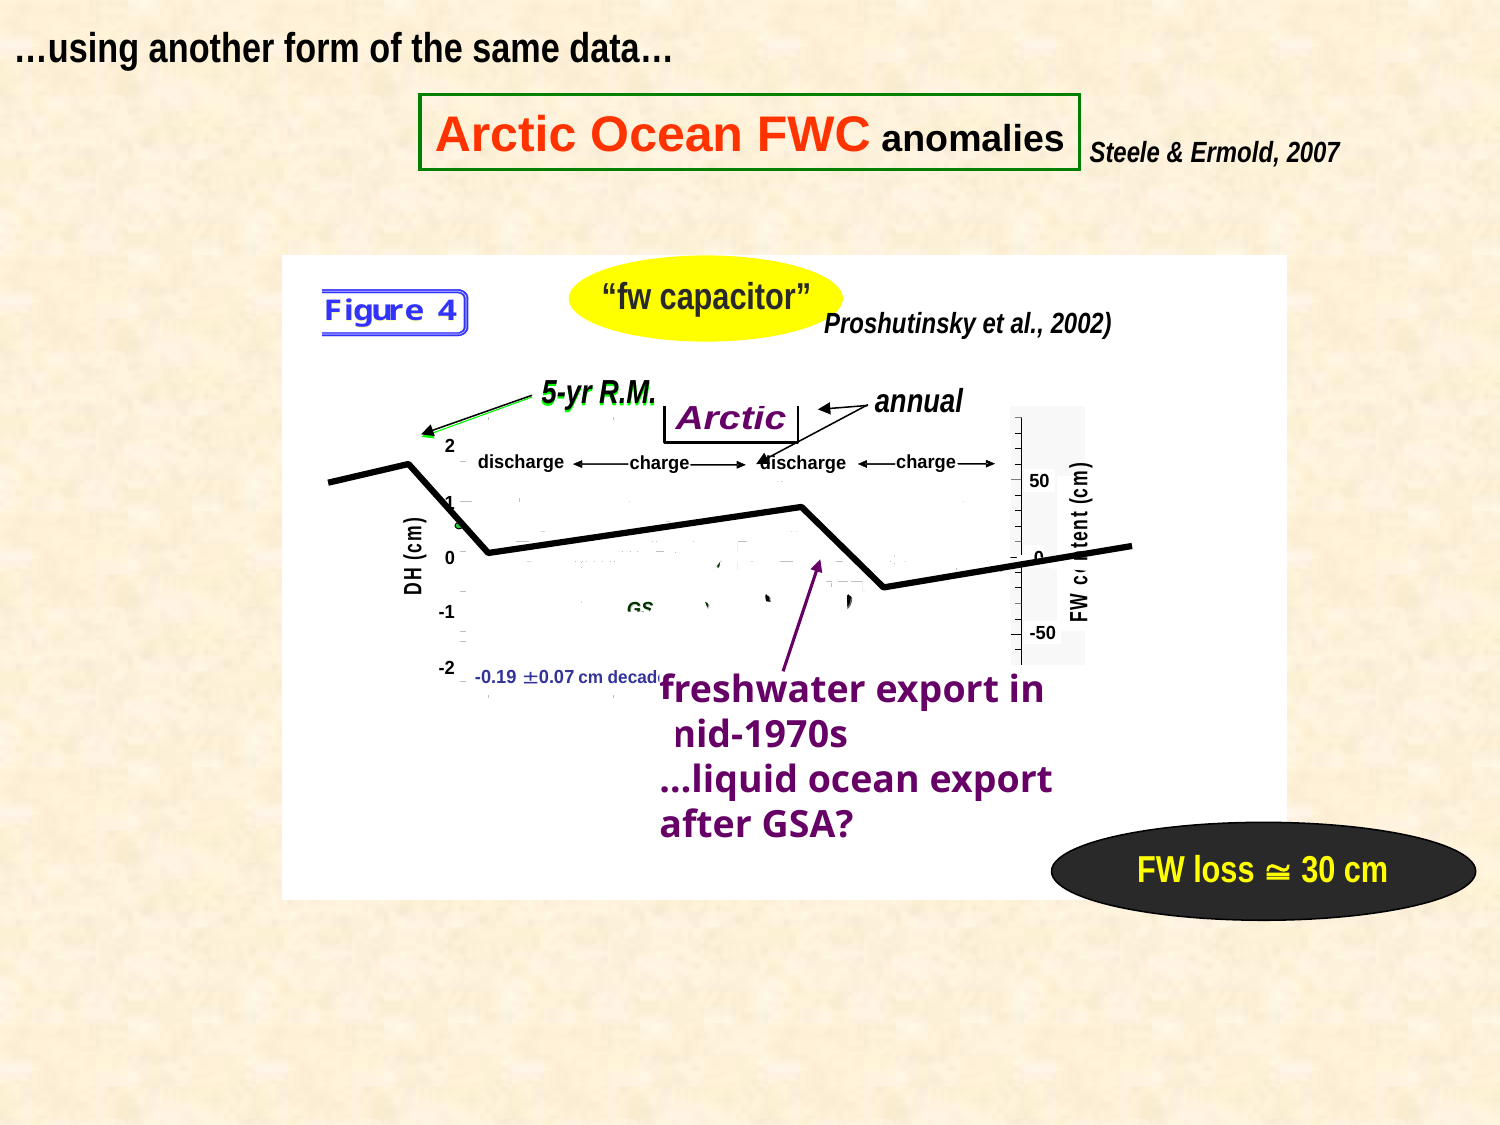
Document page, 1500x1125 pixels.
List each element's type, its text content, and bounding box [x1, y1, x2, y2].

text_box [420, 362, 979, 465]
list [281, 255, 1288, 901]
text_box Steele & Ermold, 2007 [1074, 125, 1356, 176]
picture [0, 0, 1500, 1125]
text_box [1051, 822, 1476, 921]
text_box …using another form of the same data… [0, 13, 690, 79]
text_box Arctic Ocean FWC anomalies [419, 94, 1080, 170]
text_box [659, 559, 1126, 756]
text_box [560, 255, 844, 342]
